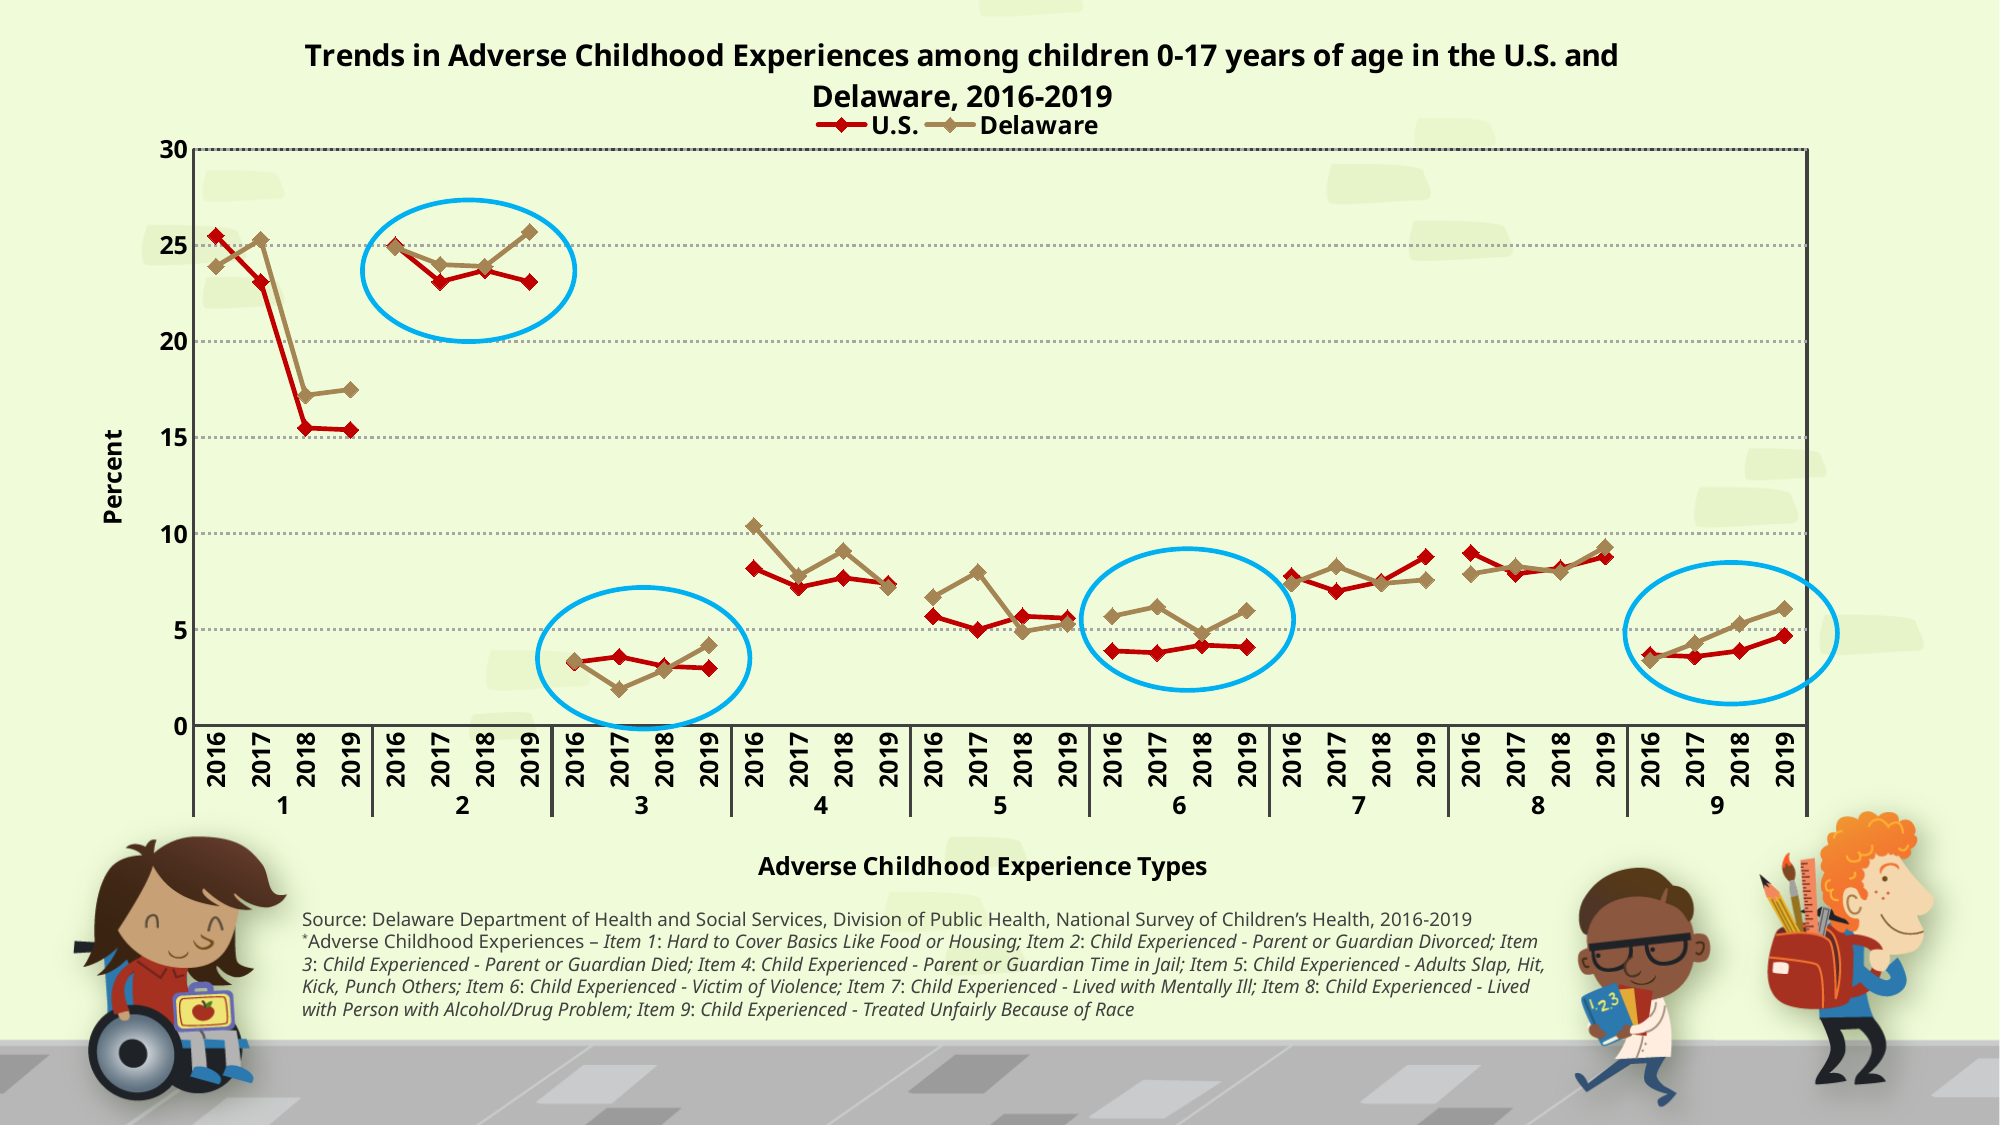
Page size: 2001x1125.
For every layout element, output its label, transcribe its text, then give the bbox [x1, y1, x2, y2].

chart [87, 0, 1838, 913]
picture [0, 0, 2000, 1125]
text_box Source: Delaware Department of Health and Social Services, Division of Public Health, National Survey of Children’s Health, 2016-2019 *Adverse Childhood Experiences – Item 1: Hard to Cover Basics Like Food or Housing; Item 2: Child Experienced - Parent or Guardian Divorced; Item 3: Child Experienced - Parent or Guardian Died; Item 4: Child Experienced - Parent or Guardian Time in Jail; Item 5: Child Experienced - Adults Slap, Hit, Kick, Punch Others; Item 6: Child Experienced - Victim of Violence; Item 7: Child Experienced - Lived with Mentally Ill; Item 8: Child Experienced - Lived with Person with Alcohol/Drug Problem; Item 9: Child Experienced - Treated Unfairly Because of Race [287, 913, 1563, 1042]
